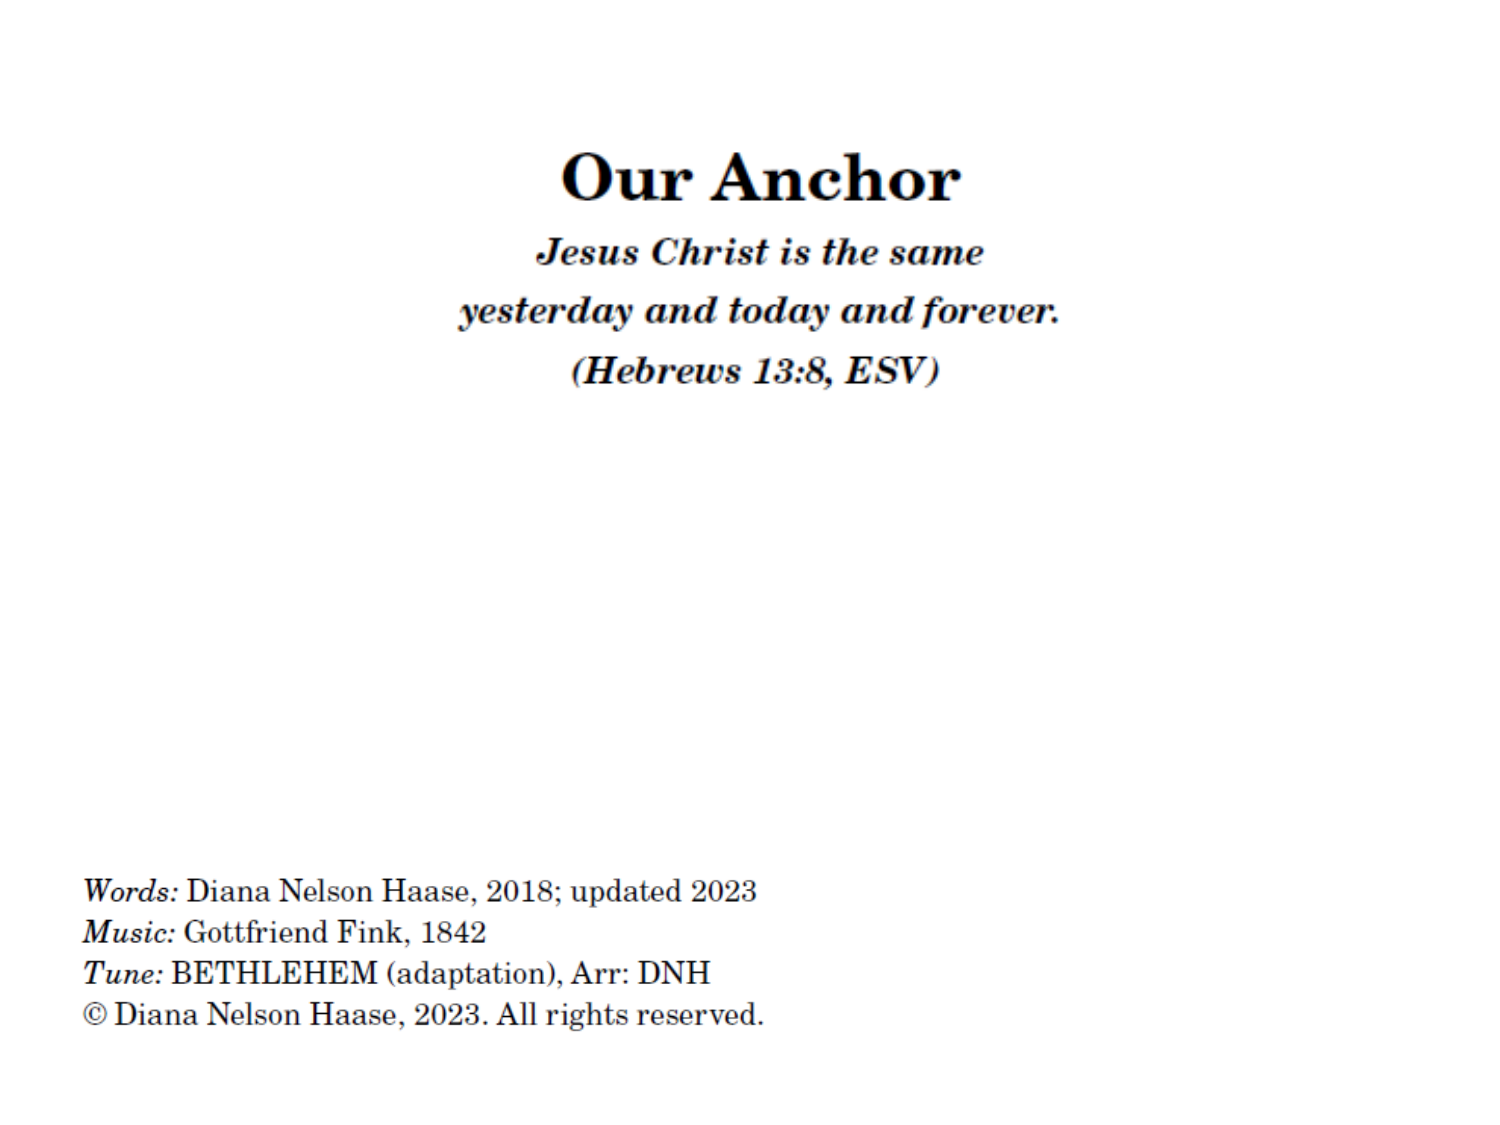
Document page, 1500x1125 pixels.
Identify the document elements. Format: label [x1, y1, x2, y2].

picture [425, 124, 1075, 409]
picture [62, 853, 788, 1048]
